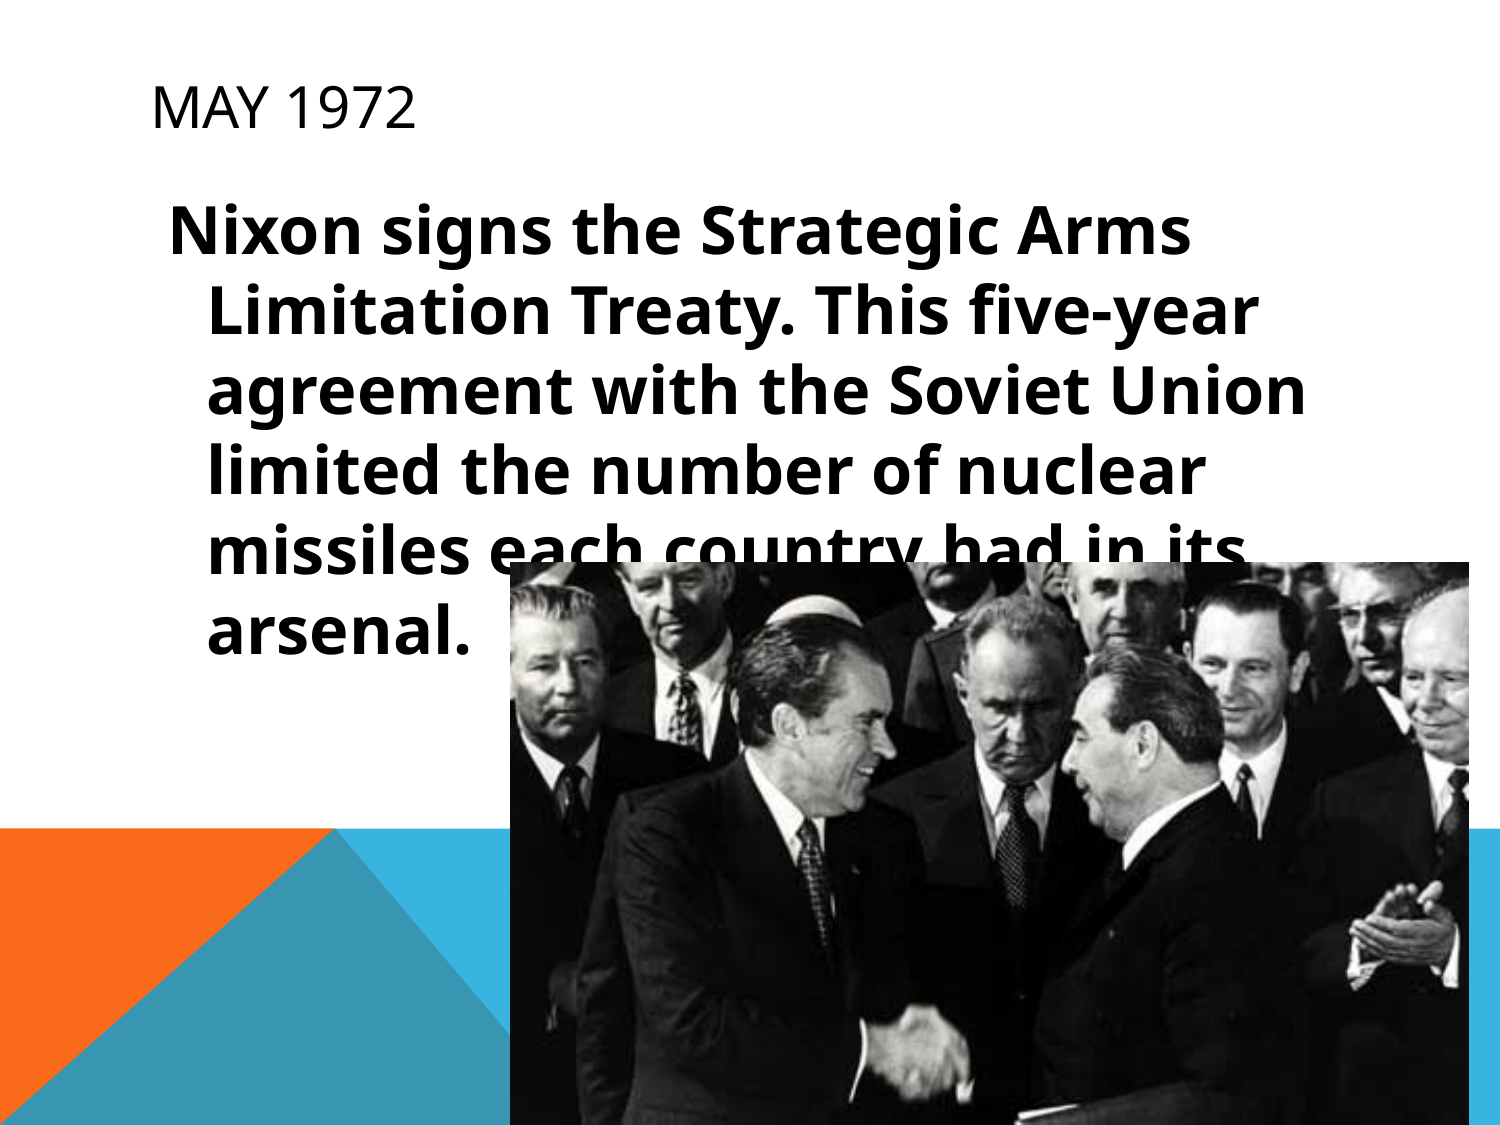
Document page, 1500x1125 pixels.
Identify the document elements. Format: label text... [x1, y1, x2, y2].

picture [510, 562, 1470, 1125]
title May 1972 [135, 60, 1369, 150]
list Nixon signs the Strategic Arms Limitation Treaty. This five-year agreement with the Soviet Union limited the number of nuclear missiles each country had in its arsenal. [135, 180, 1369, 768]
